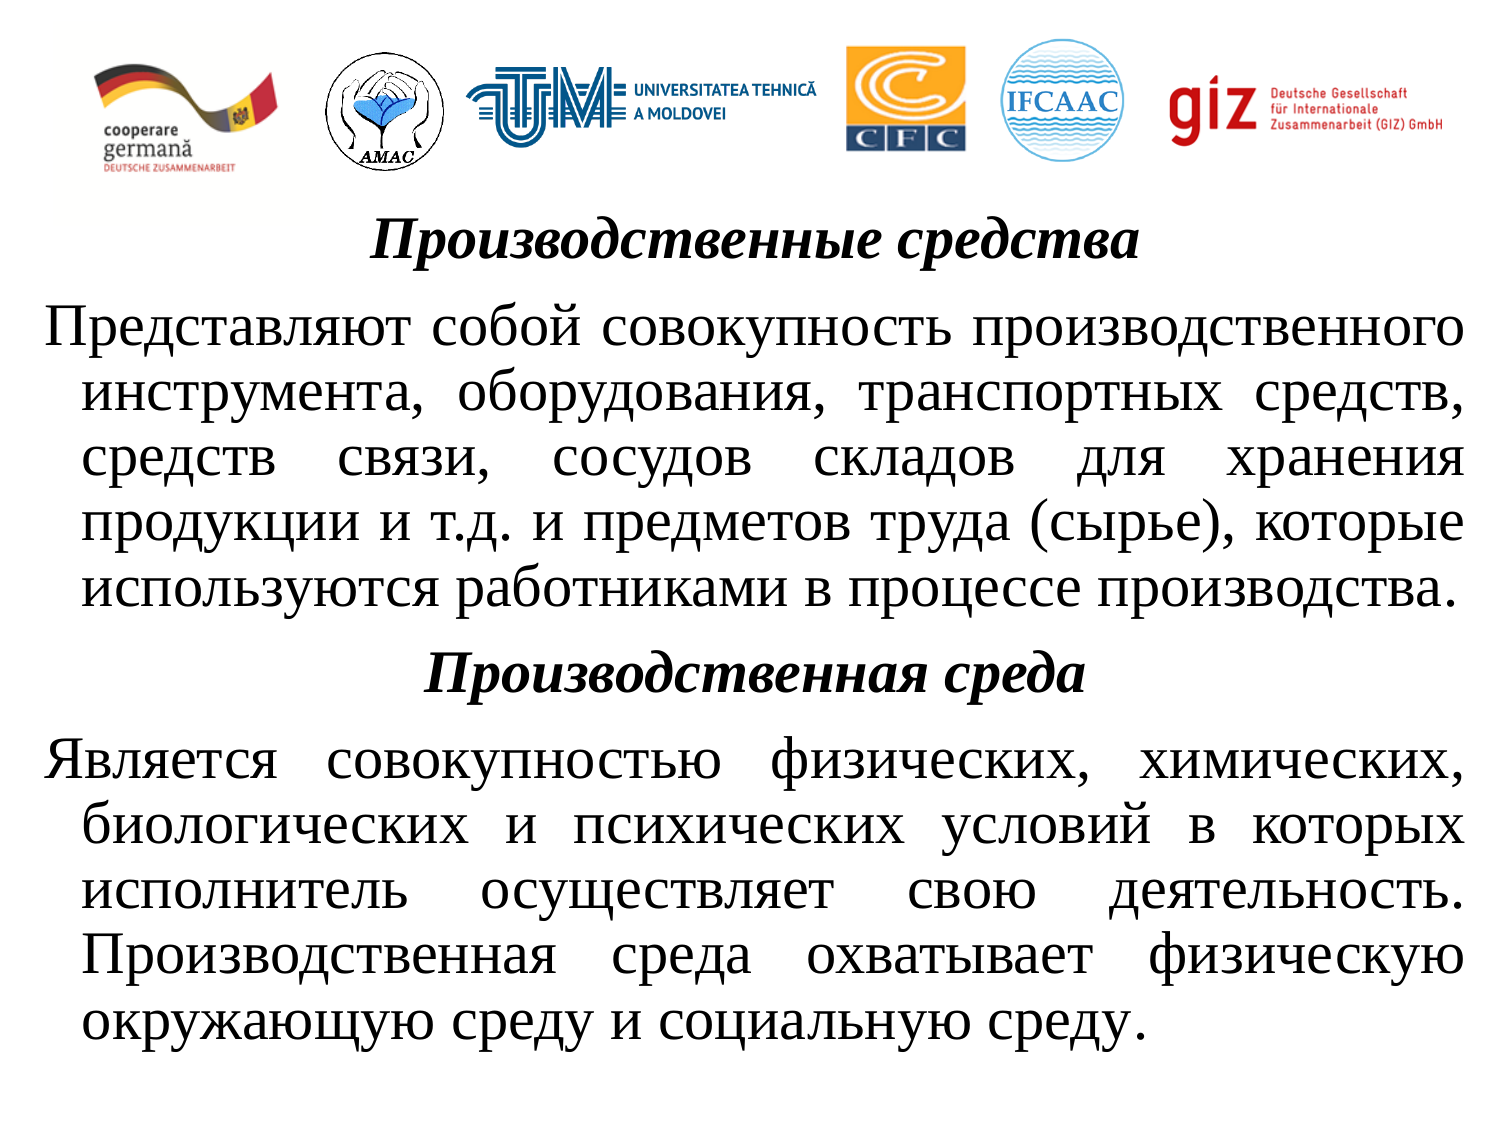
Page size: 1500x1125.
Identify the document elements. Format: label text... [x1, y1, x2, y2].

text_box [53, 21, 1456, 226]
text_box Производственные средства Представляют собой совокупность производственного инструмента, оборудования, транспортных средств, средств связи, сосудов складов для хранения продукции и т.д. и предметов труда (сырье), которые используются работниками в процессе производства. Производственная среда Является совокупностью физических, химических, биологических и психических условий в которых исполнитель осуществляет свою деятельность. Производственная среда охватывает физическую окружающую среду и социальную среду. [29, 199, 1483, 1076]
